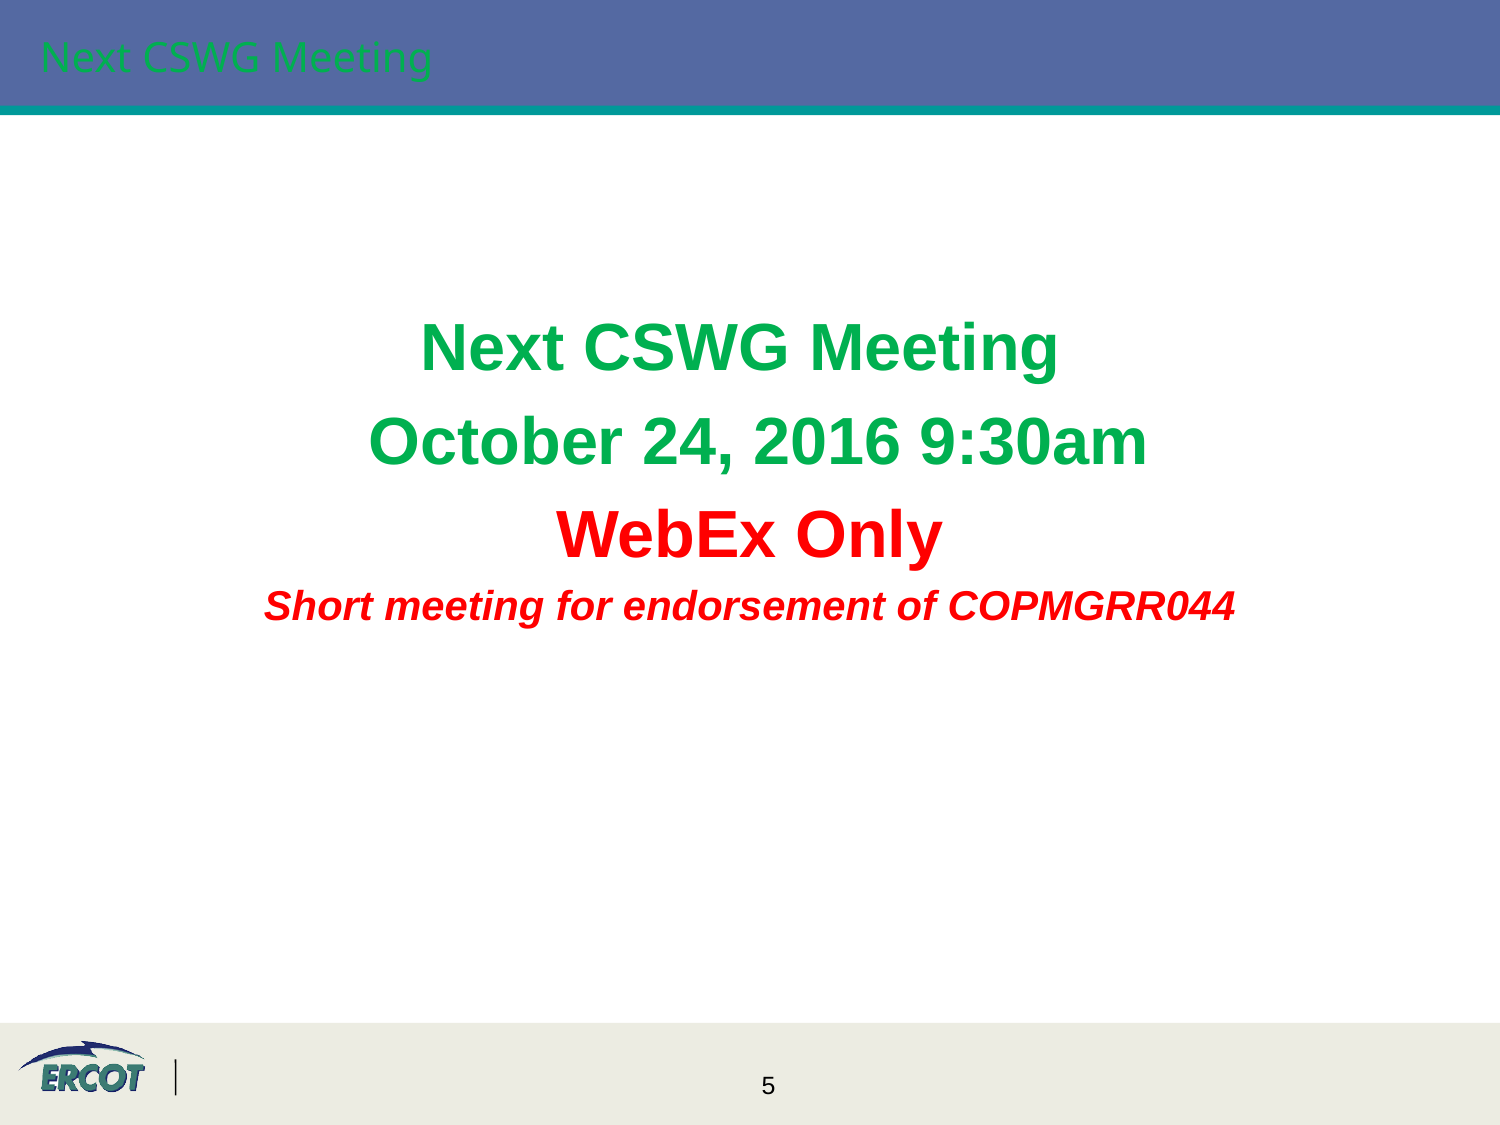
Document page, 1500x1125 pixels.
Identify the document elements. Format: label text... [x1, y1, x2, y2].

list Next CSWG Meeting October 24, 2016 9:30am WebEx Only Short meeting for endorsement of COPMGRR044 [75, 174, 1425, 950]
picture [10, 1031, 151, 1111]
title Next CSWG Meeting [24, 0, 1450, 113]
